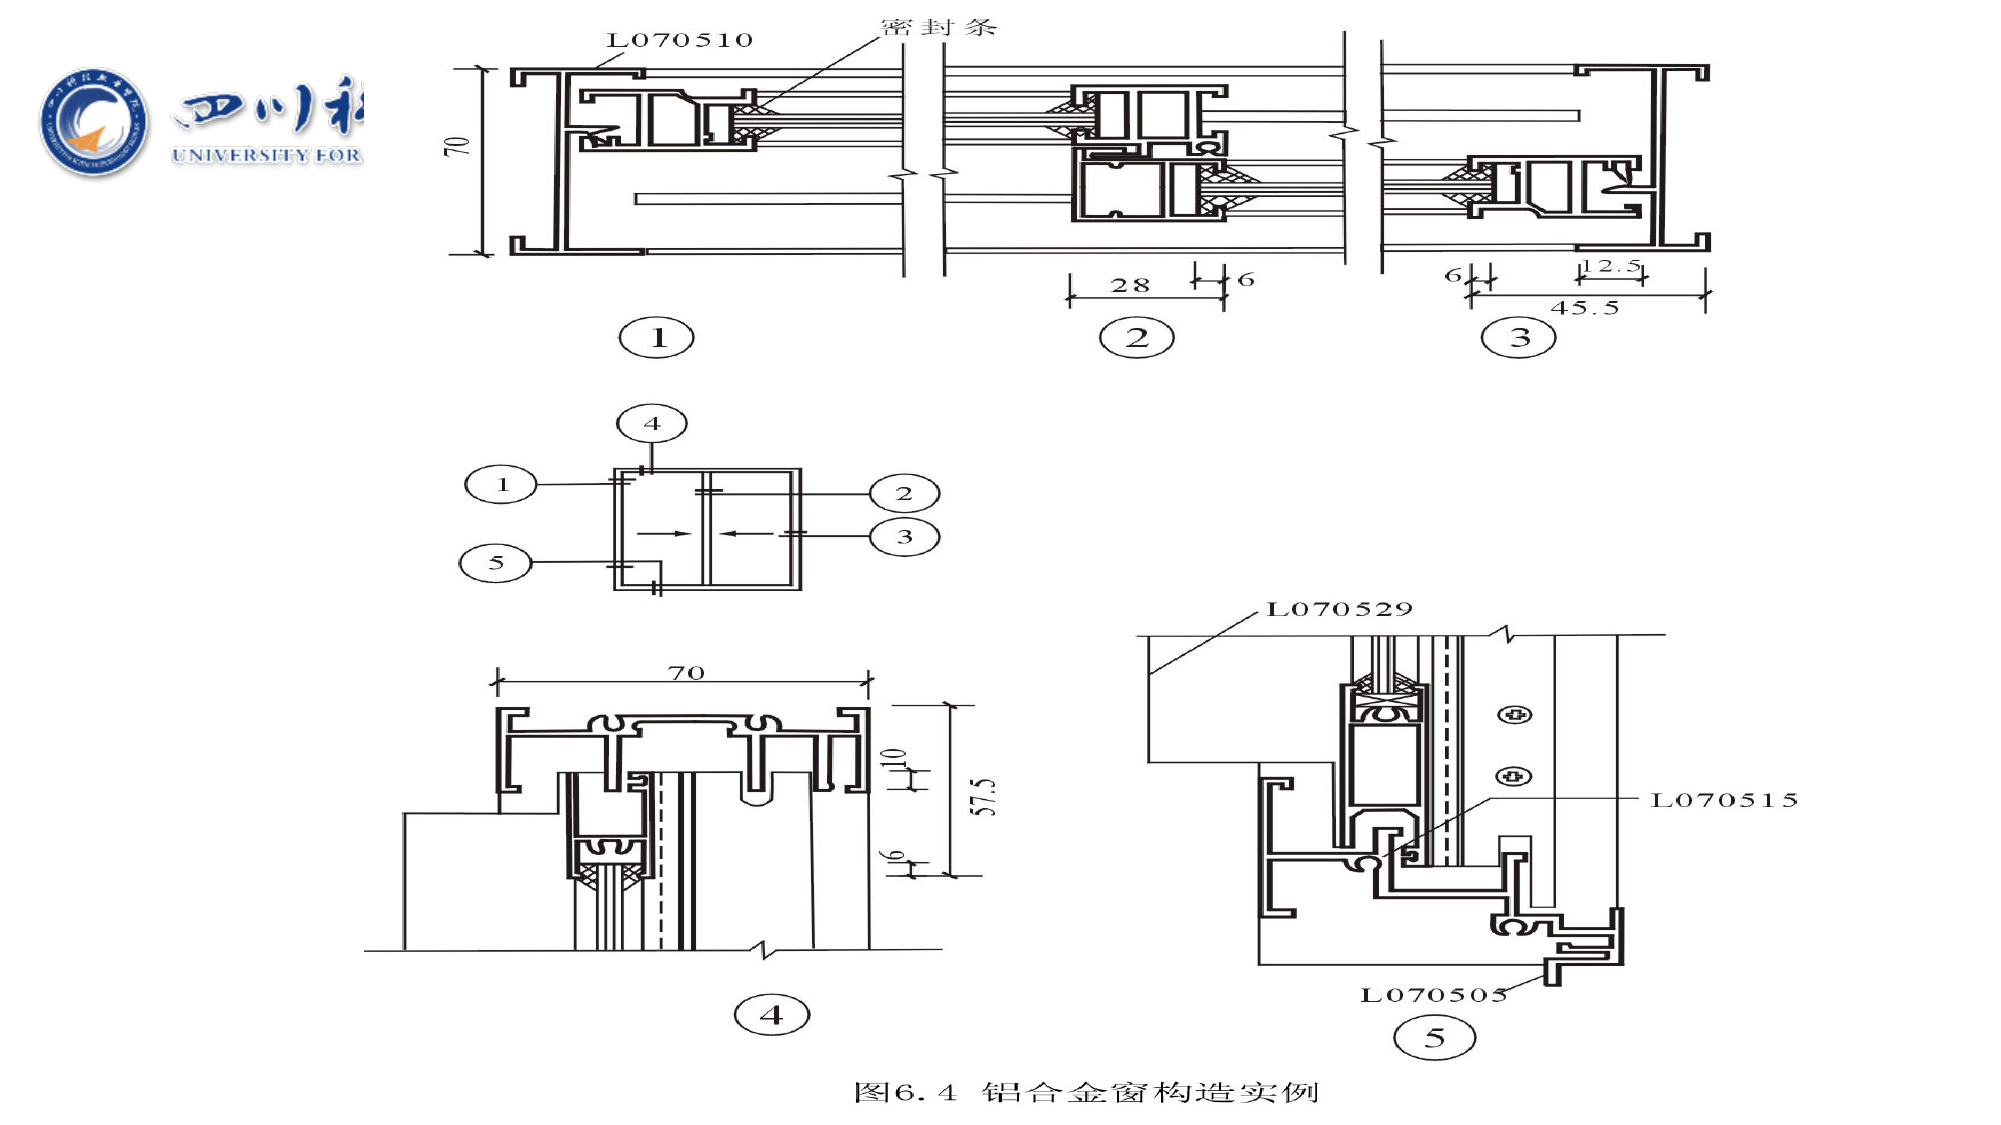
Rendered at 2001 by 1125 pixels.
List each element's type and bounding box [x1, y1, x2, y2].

picture [19, 18, 1798, 1114]
